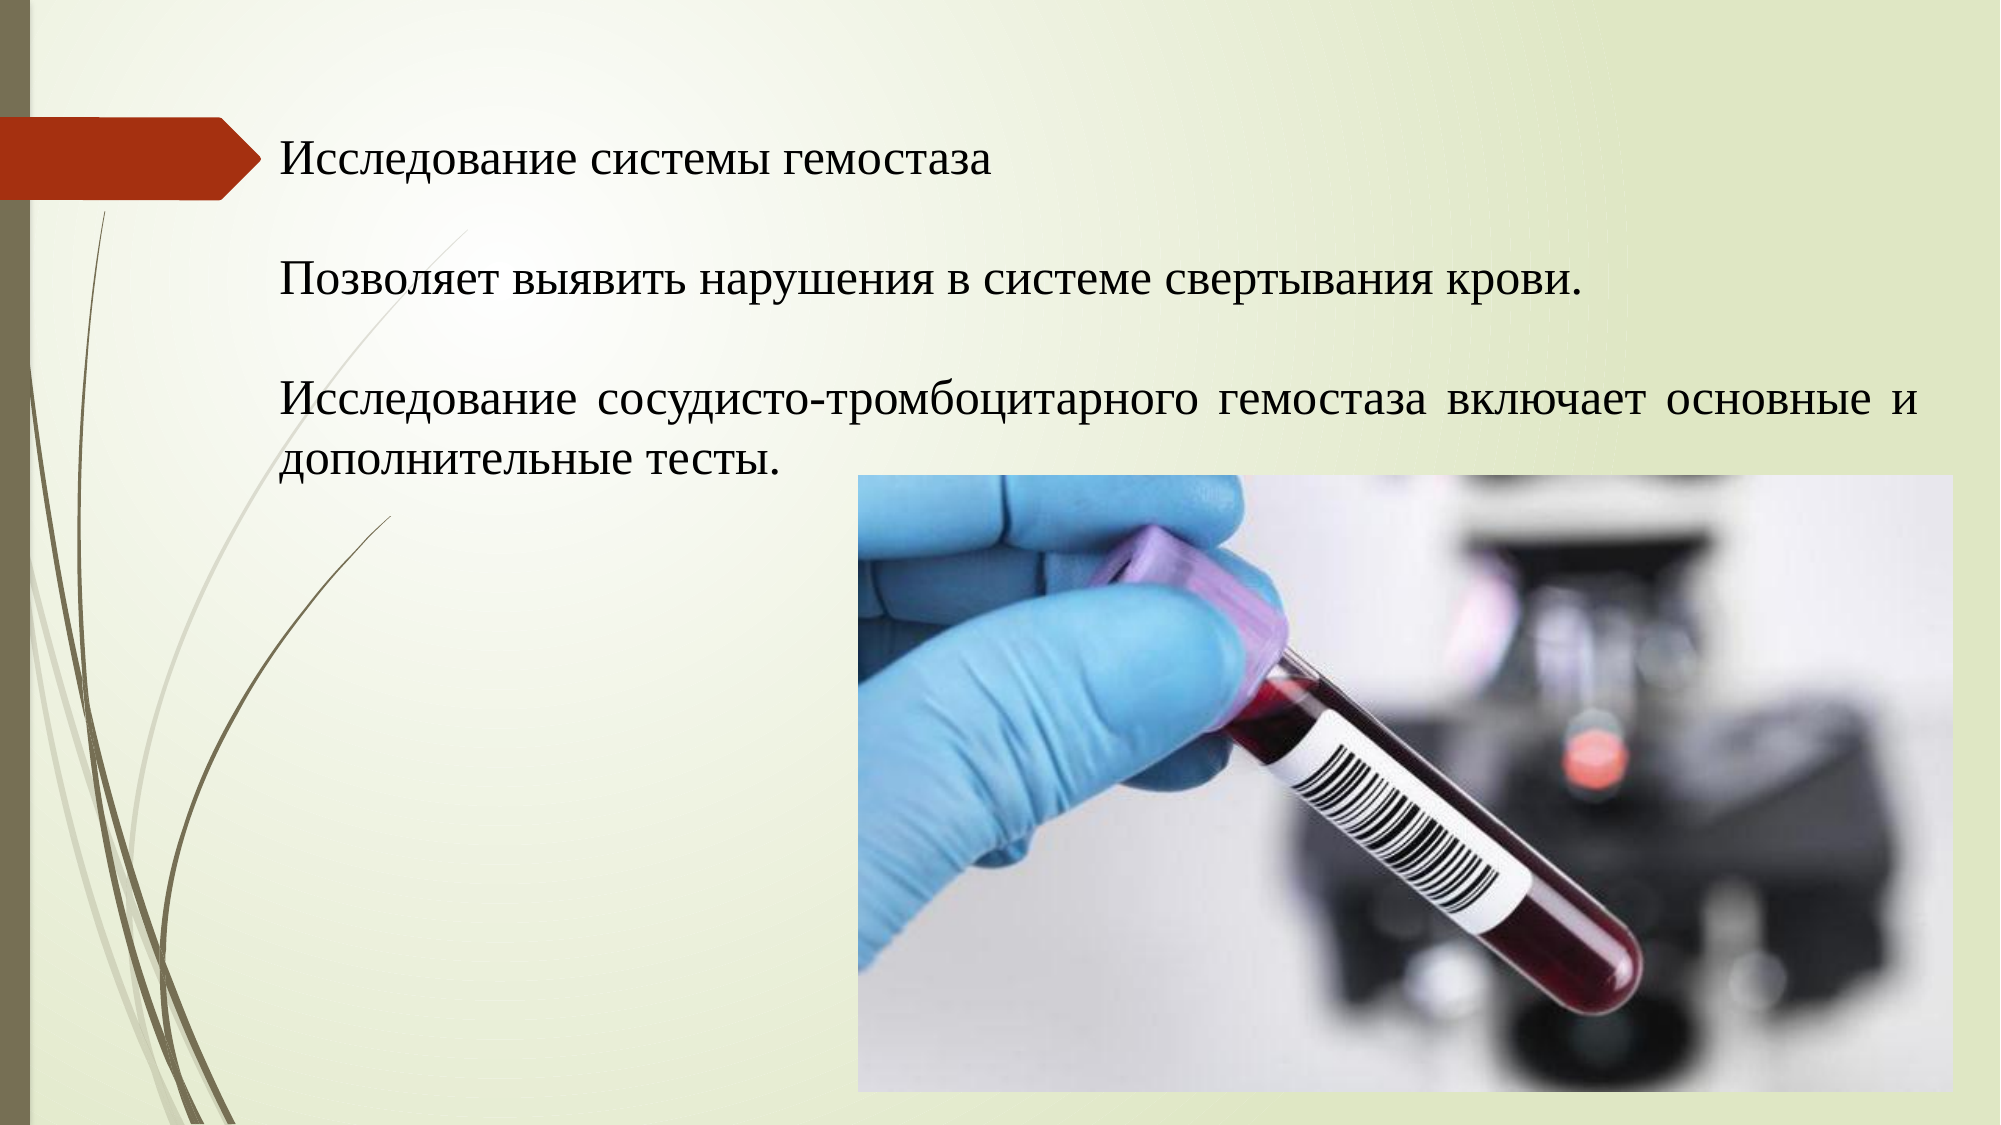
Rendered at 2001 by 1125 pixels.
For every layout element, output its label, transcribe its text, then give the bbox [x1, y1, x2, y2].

text_box Исследование системы гемостаза Позволяет выявить нарушения в системе свертывания крови. Исследование сосудисто-тромбоцитарного гемостаза включает основные и дополнительные тесты. [264, 117, 1934, 493]
picture [858, 475, 1953, 1092]
